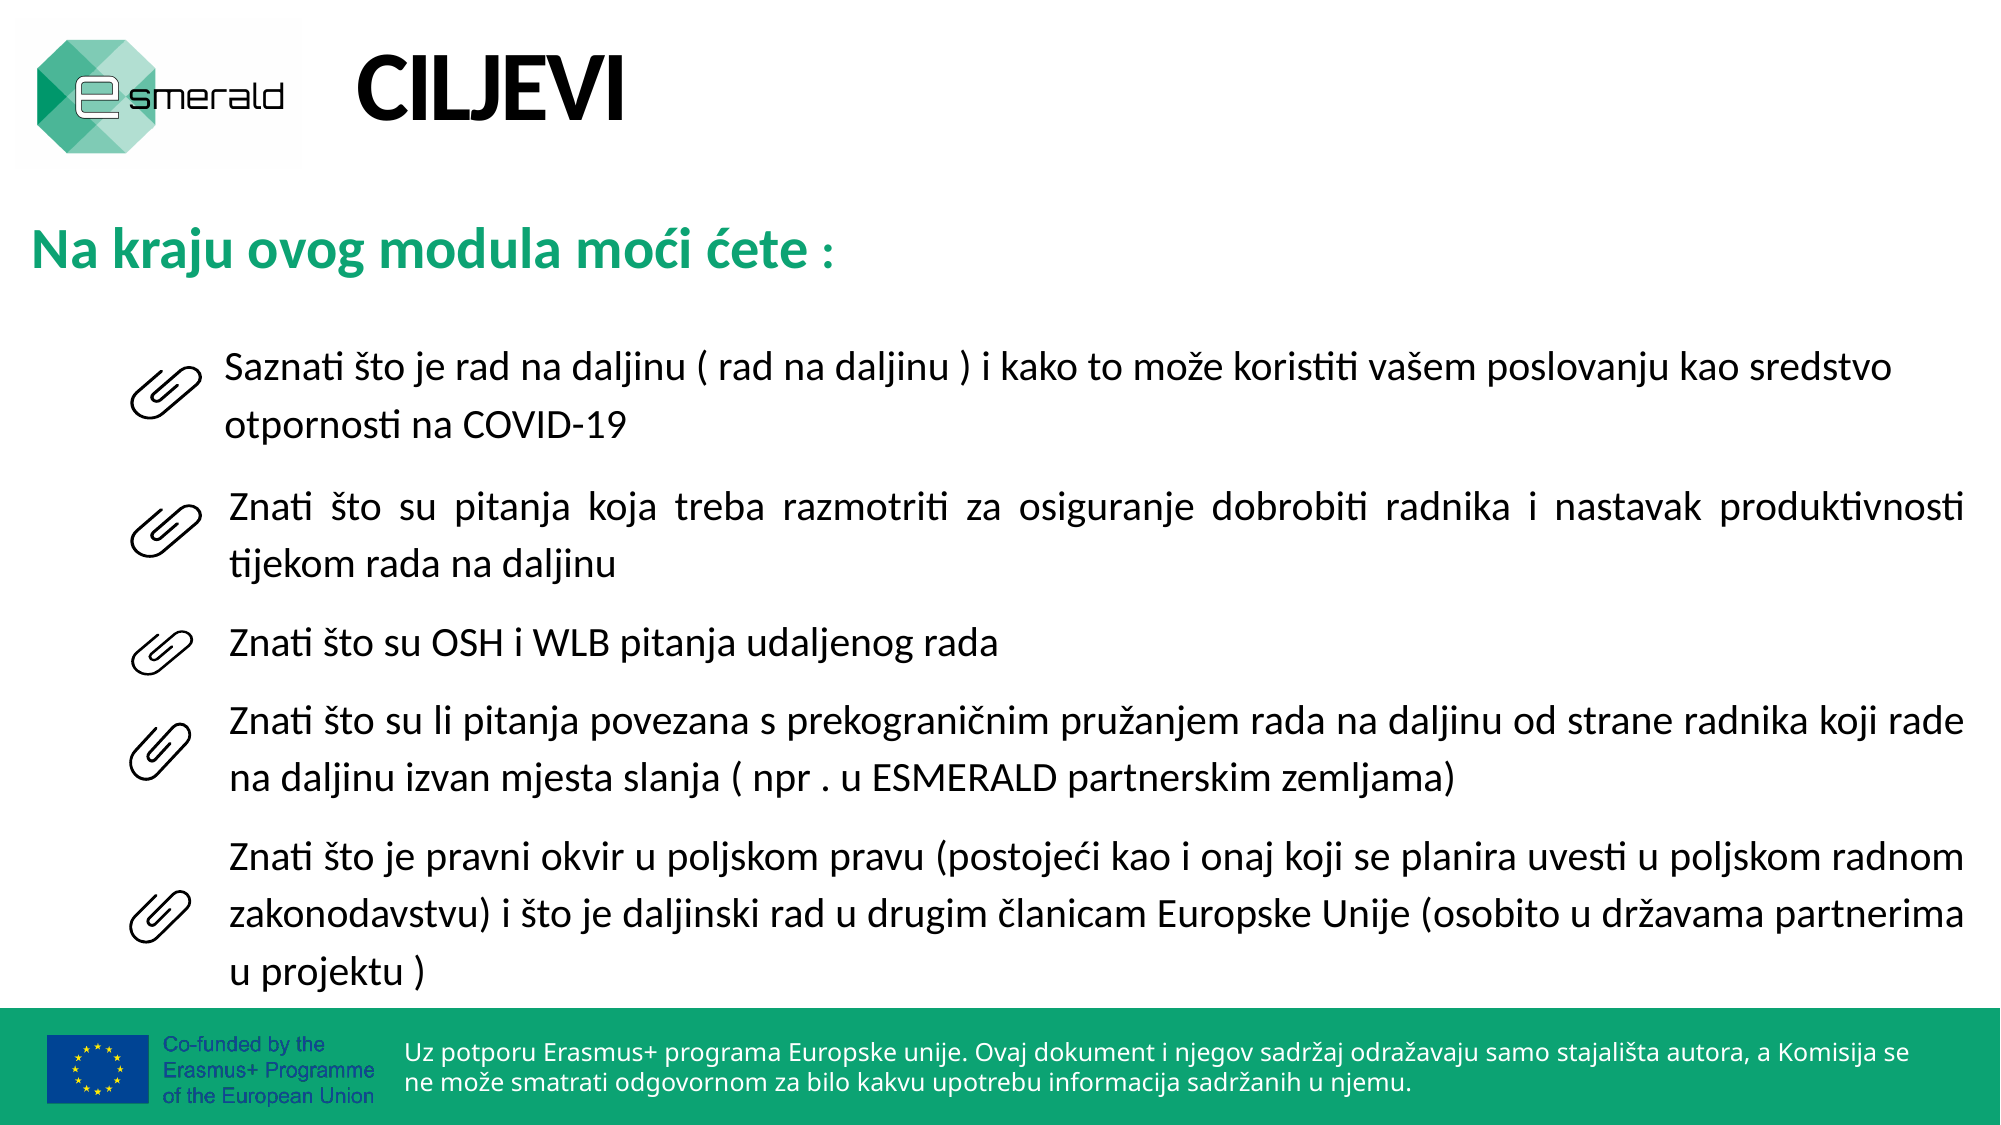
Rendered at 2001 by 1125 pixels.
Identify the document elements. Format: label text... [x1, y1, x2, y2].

text_box CILJEVI [354, 18, 1451, 141]
text_box Na kraju ovog modula moći ćete : [31, 208, 1206, 281]
text_box Saznati što je rad na daljinu ( rad na daljinu ) i kako to može koristiti vašem poslovanju kao sredstvo otpornosti na COVID-19 [209, 324, 1981, 455]
text_box [129, 890, 192, 944]
picture [47, 1035, 374, 1107]
text_box [131, 630, 194, 676]
text_box Znati što su pitanja koja treba razmotriti za osiguranje dobrobiti radnika i nastavak produktivnosti tijekom rada na daljinu Znati što su OSH i WLB pitanja udaljenog rada Znati što su li pitanja povezana s prekograničnim pružanjem rada na daljinu od strane radnika koji rade na daljinu izvan mjesta slanja ( npr . u ESMERALD partnerskim zemljama) Znati što je pravni okvir u poljskom pravu (postojeći kao i onaj koji se planira uvesti u poljskom radnom zakonodavstvu) i što je daljinski rad u drugim članicam Europske Unije (osobito u državama partnerima u projektu ) [214, 463, 1981, 1001]
picture [15, 18, 302, 169]
text_box [130, 504, 202, 558]
text_box [209, 864, 1943, 1080]
text_box [129, 722, 192, 781]
text_box [130, 365, 202, 420]
